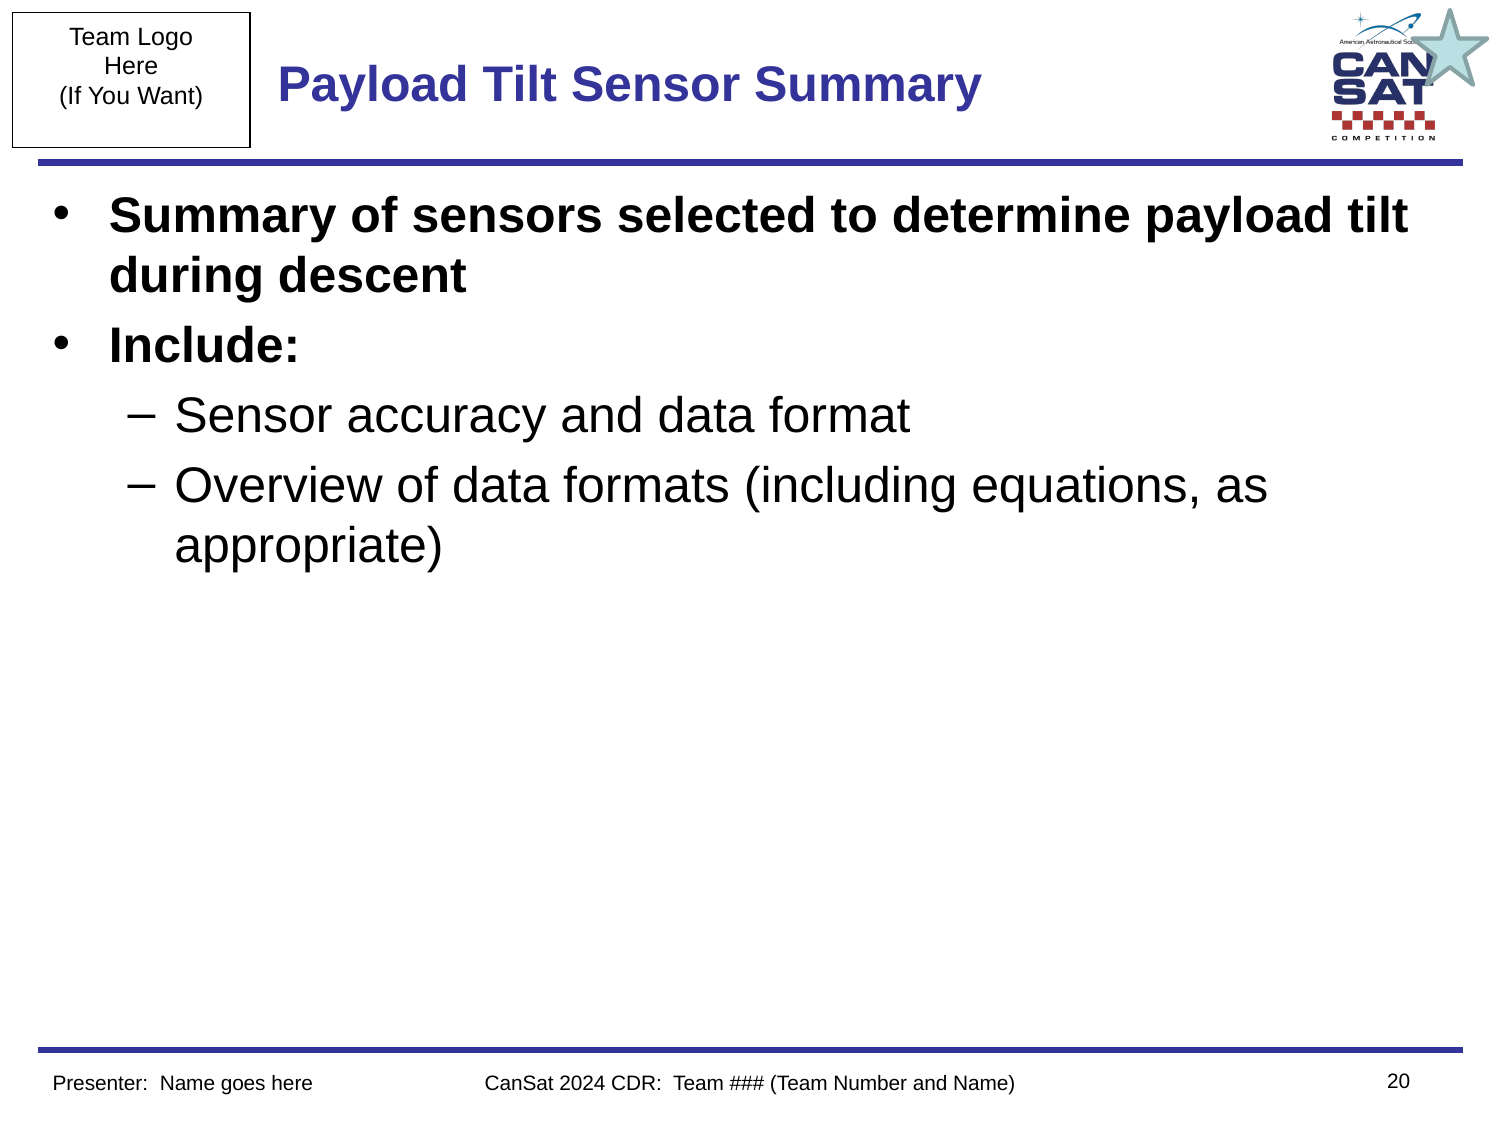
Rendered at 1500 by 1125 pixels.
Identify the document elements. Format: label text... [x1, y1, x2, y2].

list Summary of sensors selected to determine payload tilt during descent Include: Sensor accuracy and data format Overview of data formats (including equations, as appropriate) [37, 174, 1463, 1025]
picture [1322, 12, 1447, 148]
text_box Presenter: Name goes here [37, 1062, 413, 1103]
text_box [1412, 9, 1488, 85]
slide_number ‹#› [1312, 1059, 1425, 1100]
footer CanSat 2024 CDR: Team ### (Team Number and Name) [450, 1062, 1050, 1103]
title Payload Tilt Sensor Summary [262, 12, 1150, 150]
